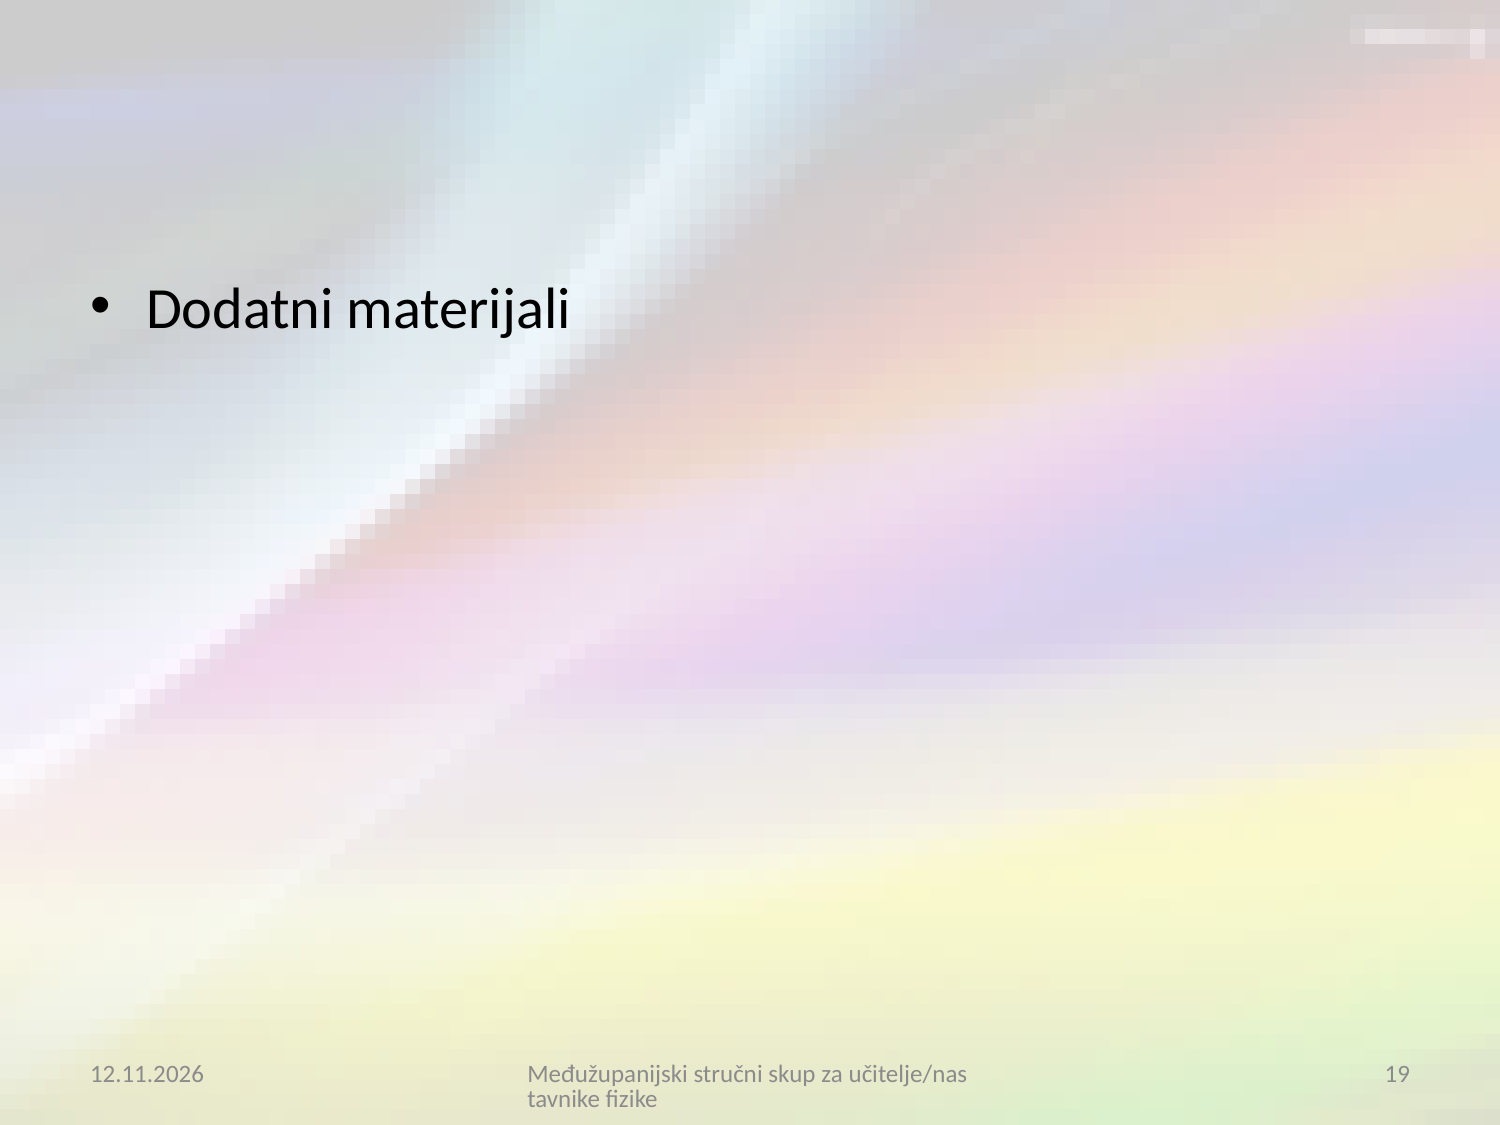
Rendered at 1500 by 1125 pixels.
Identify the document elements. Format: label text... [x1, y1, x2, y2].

slide_number 19 [1074, 1042, 1425, 1103]
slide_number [75, 1042, 425, 1103]
footer Međužupanijski stručni skup za učitelje/nastavnike fizike [512, 1042, 988, 1103]
list Dodatni materijali [75, 262, 1425, 1005]
